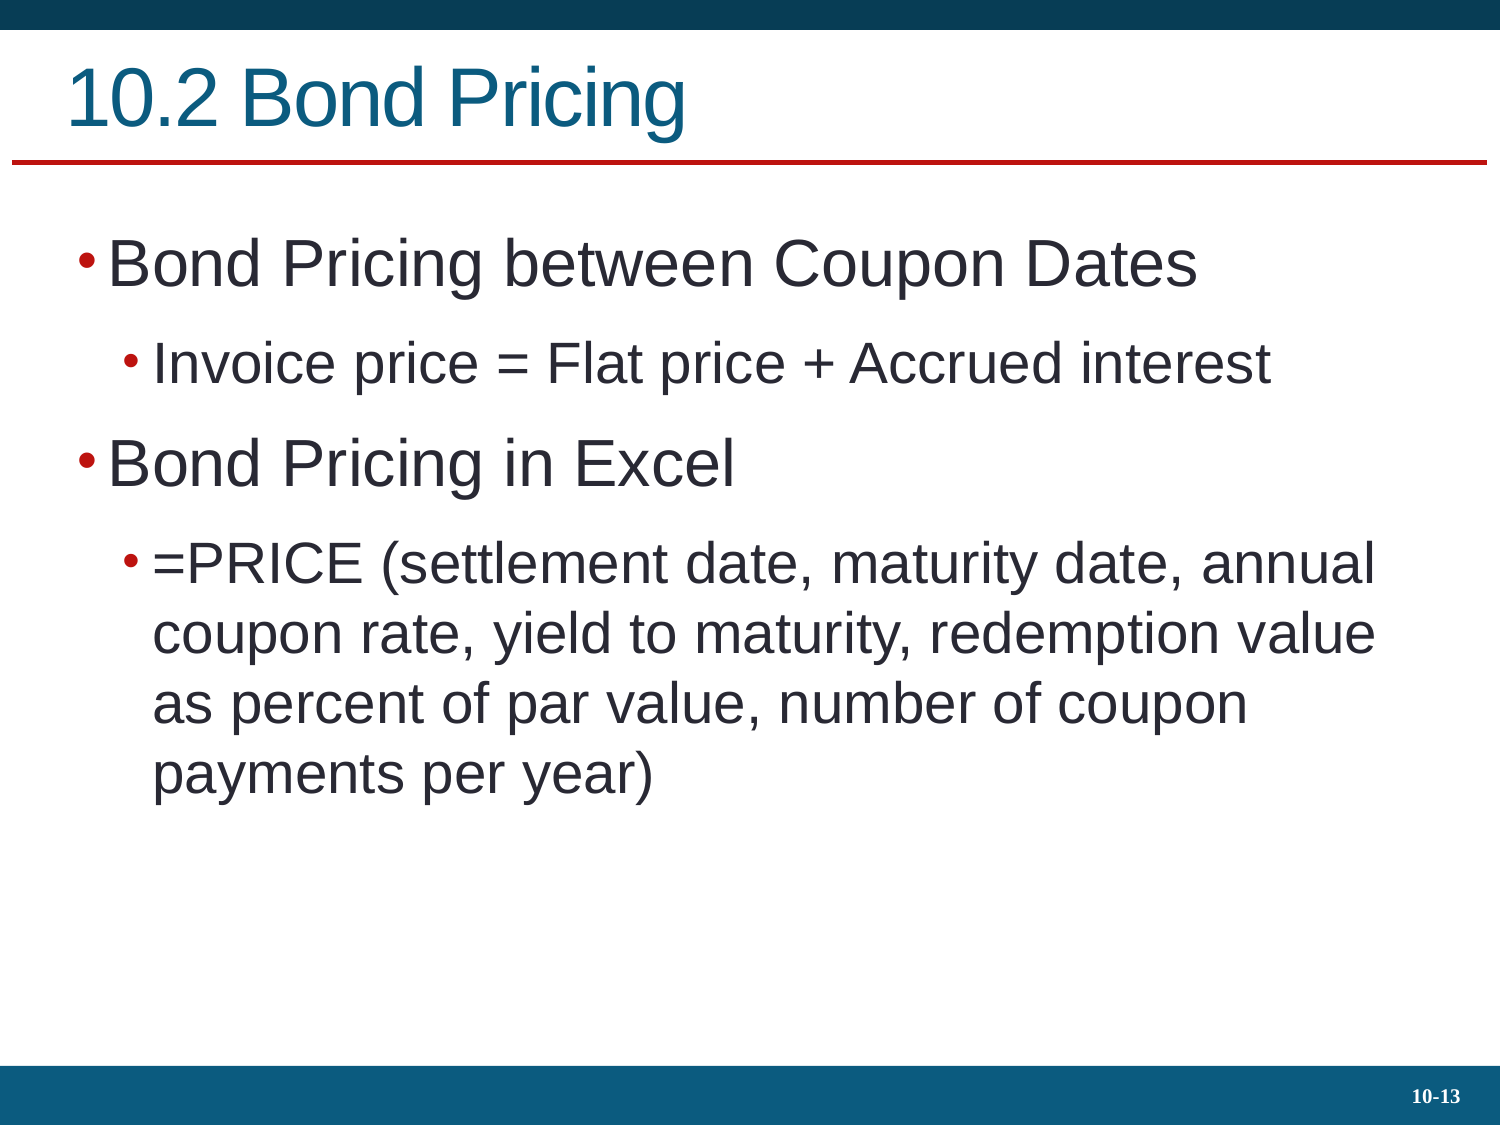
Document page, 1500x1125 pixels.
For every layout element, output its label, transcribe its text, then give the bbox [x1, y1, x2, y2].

list Bond Pricing between Coupon Dates Invoice price = Flat price + Accrued interest Bond Pricing in Excel =PRICE (settlement date, maturity date, annual coupon rate, yield to maturity, redemption value as percent of par value, number of coupon payments per year) [62, 212, 1425, 988]
title 10.2 Bond Pricing [50, 24, 1453, 163]
